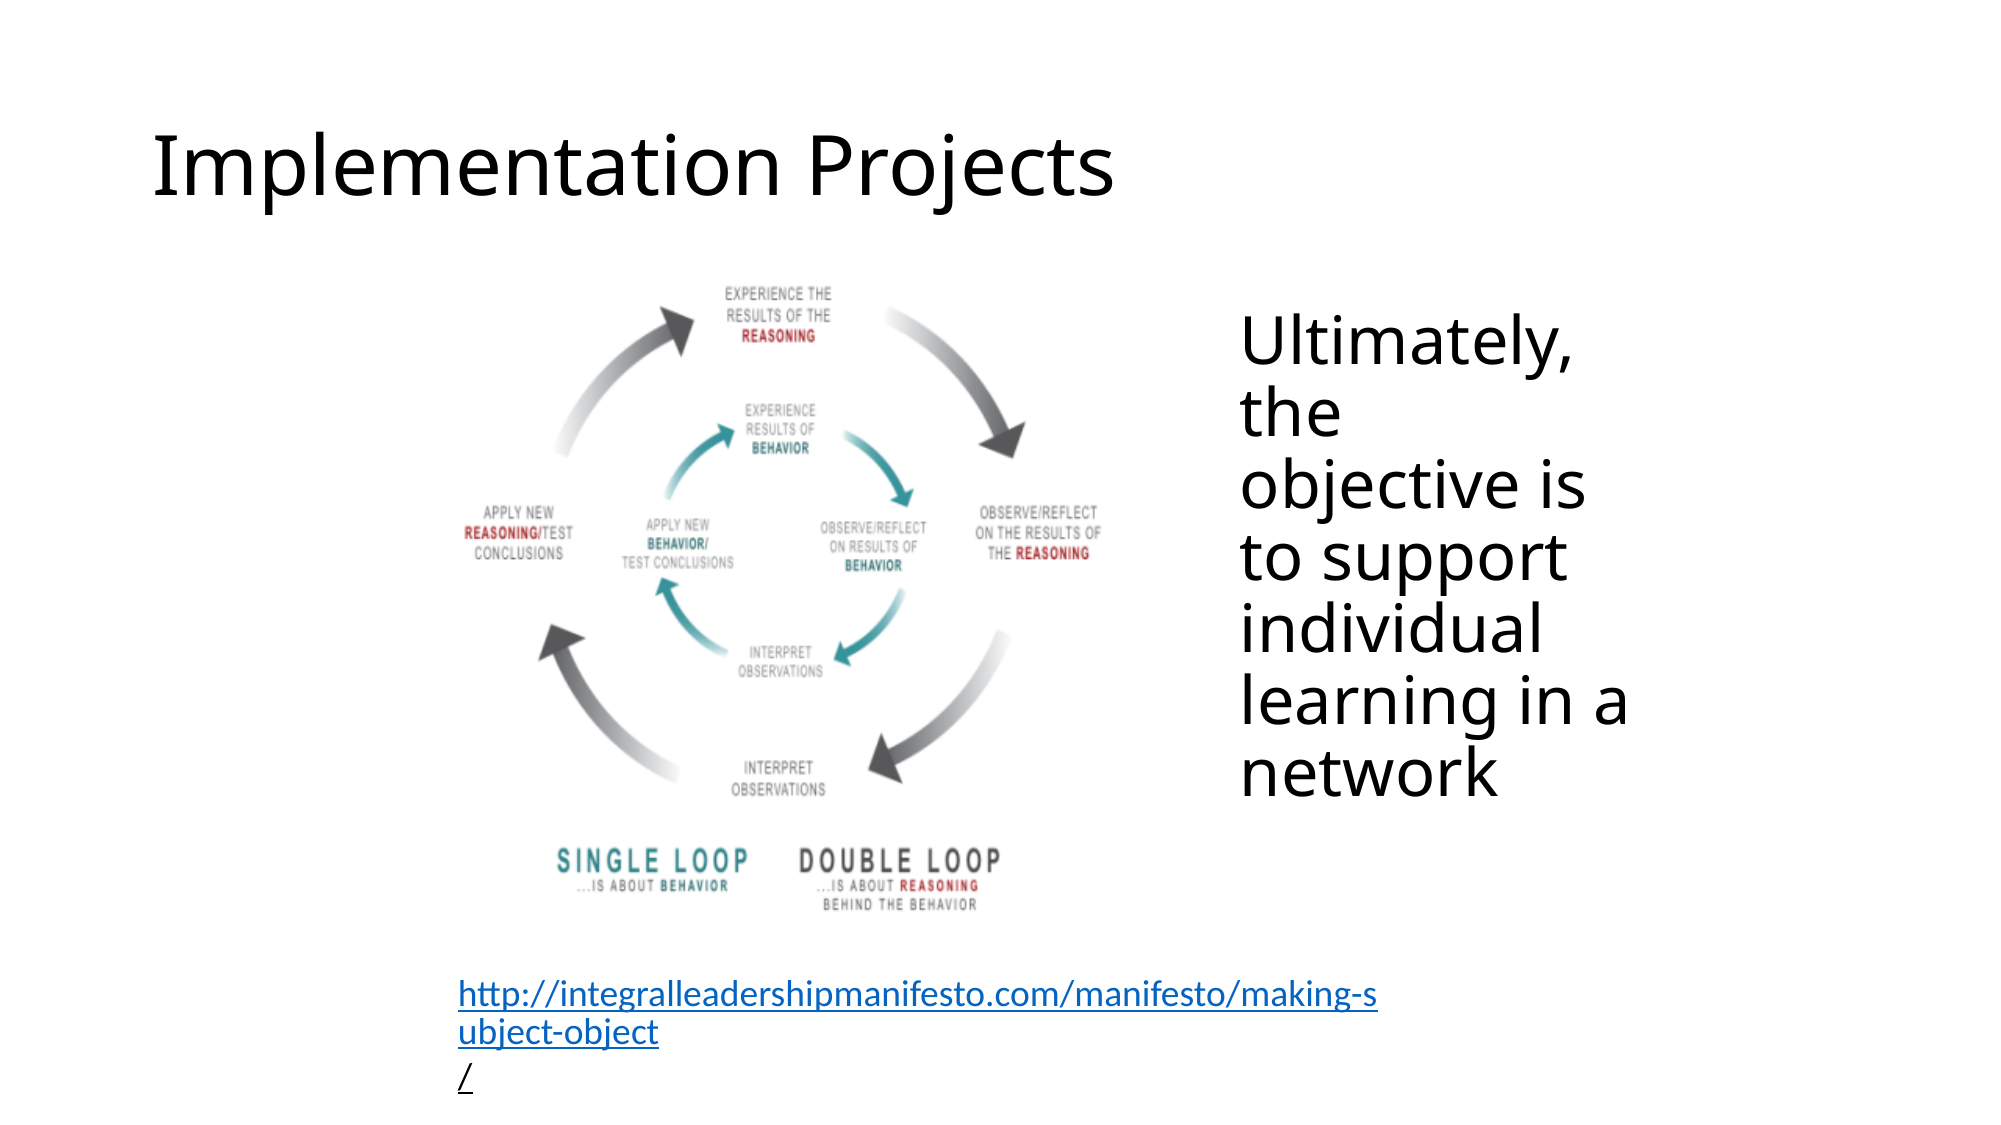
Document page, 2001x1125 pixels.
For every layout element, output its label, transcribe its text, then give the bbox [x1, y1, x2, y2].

text_box http://integralleadershipmanifesto.com/manifesto/making-subject-object/ [443, 961, 1410, 1067]
list Ultimately, the objective is to support individual learning in a network [1224, 299, 1647, 1014]
picture [443, 261, 1123, 932]
title Implementation Projects [137, 59, 1863, 278]
